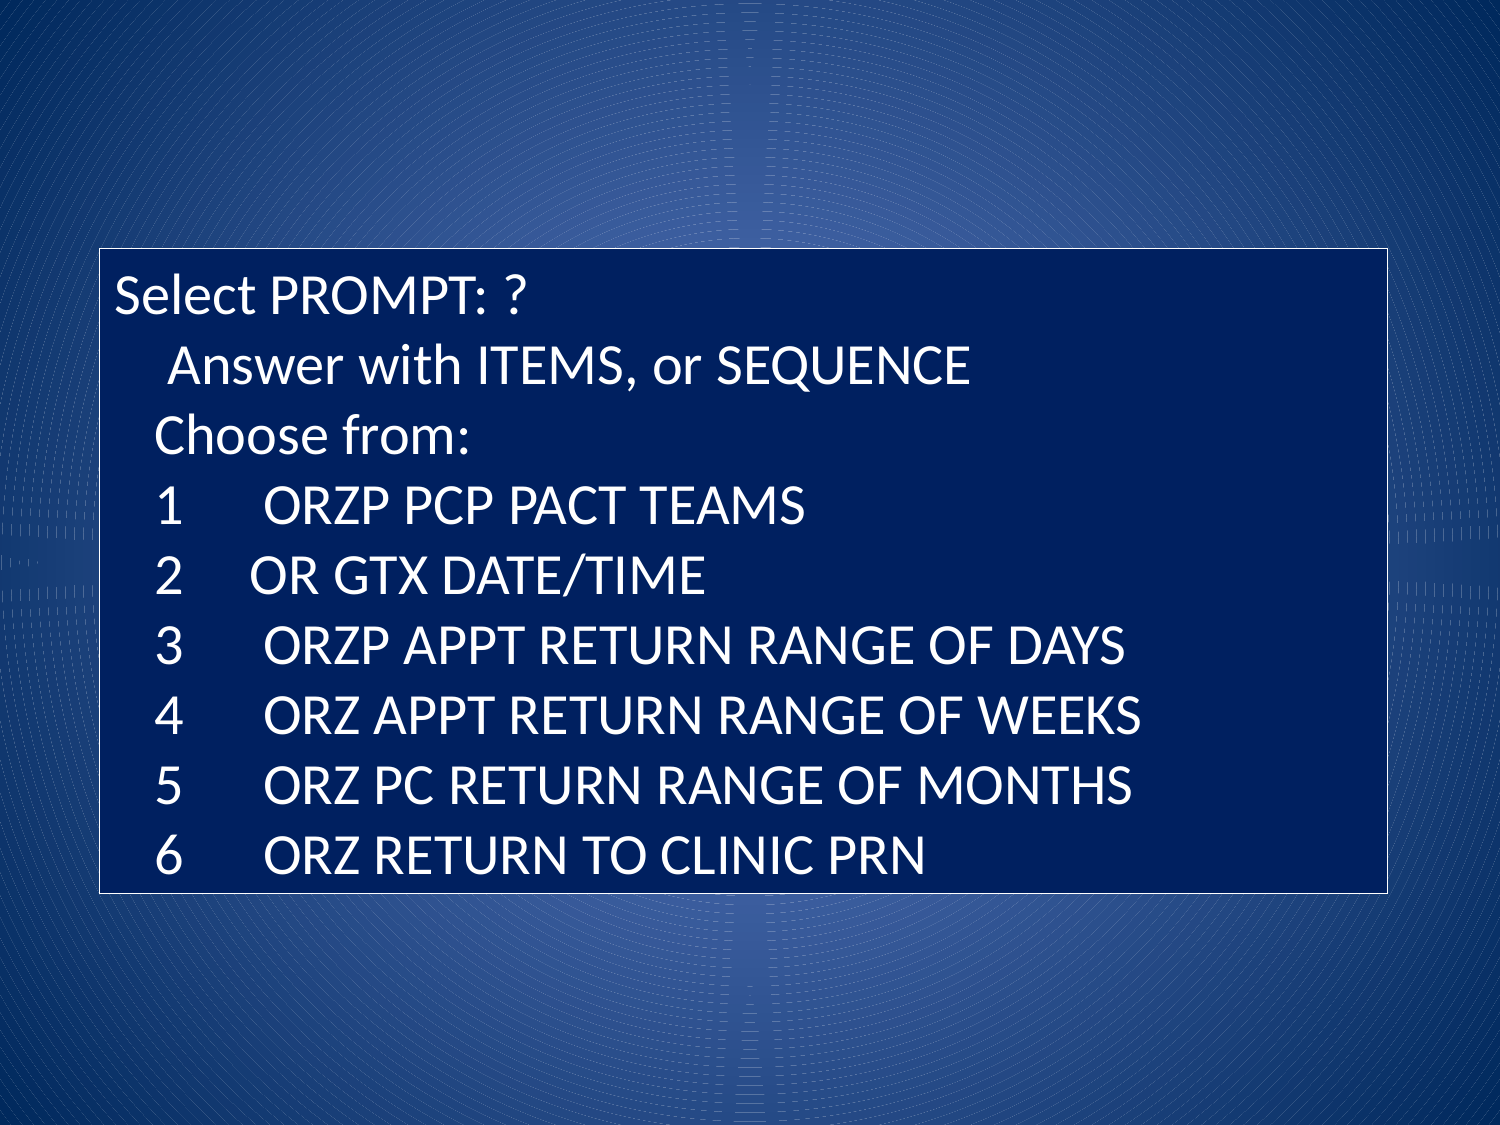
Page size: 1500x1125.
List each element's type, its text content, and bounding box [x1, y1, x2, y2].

text_box Select PROMPT: ? Answer with ITEMS, or SEQUENCE Choose from: 1 ORZP PCP PACT TEAMS 2 OR GTX DATE/TIME 3 ORZP APPT RETURN RANGE OF DAYS 4 ORZ APPT RETURN RANGE OF WEEKS 5 ORZ PC RETURN RANGE OF MONTHS 6 ORZ RETURN TO CLINIC PRN [99, 248, 1388, 894]
